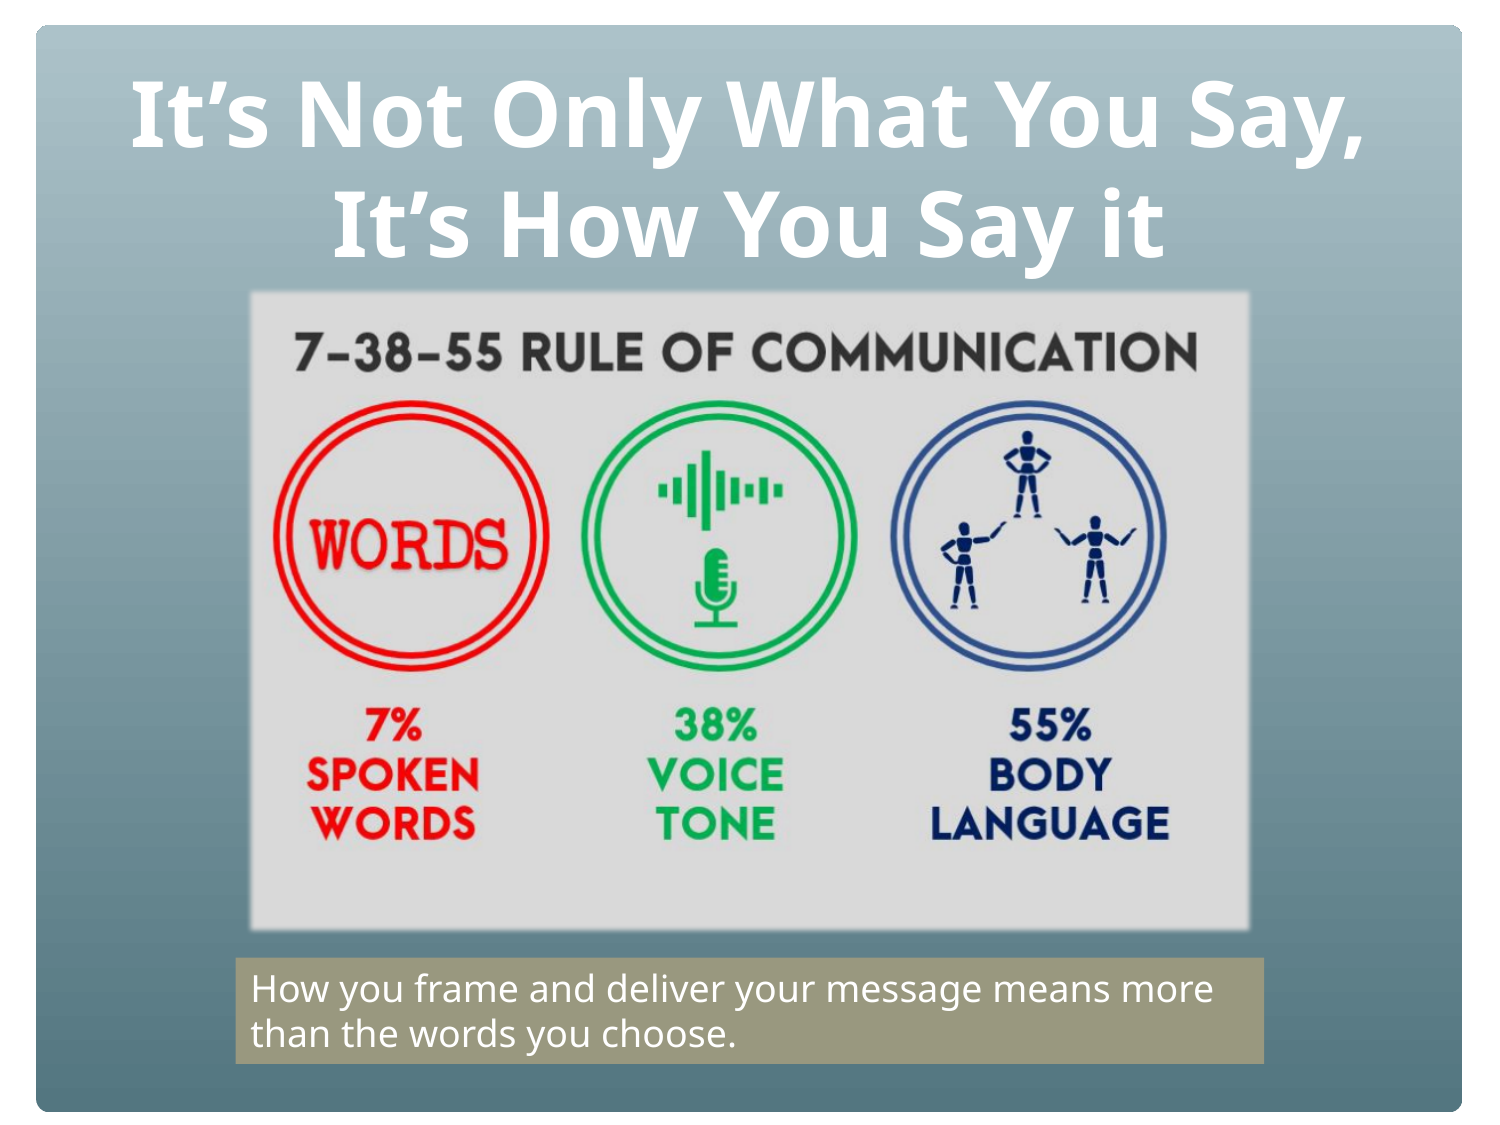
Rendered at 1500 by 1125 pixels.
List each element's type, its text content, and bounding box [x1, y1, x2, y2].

text_box How you frame and deliver your message means more than the words you choose. [235, 957, 1265, 1064]
picture [245, 287, 1255, 935]
title It’s Not Only What You Say, It’s How You Say it [112, 41, 1388, 284]
